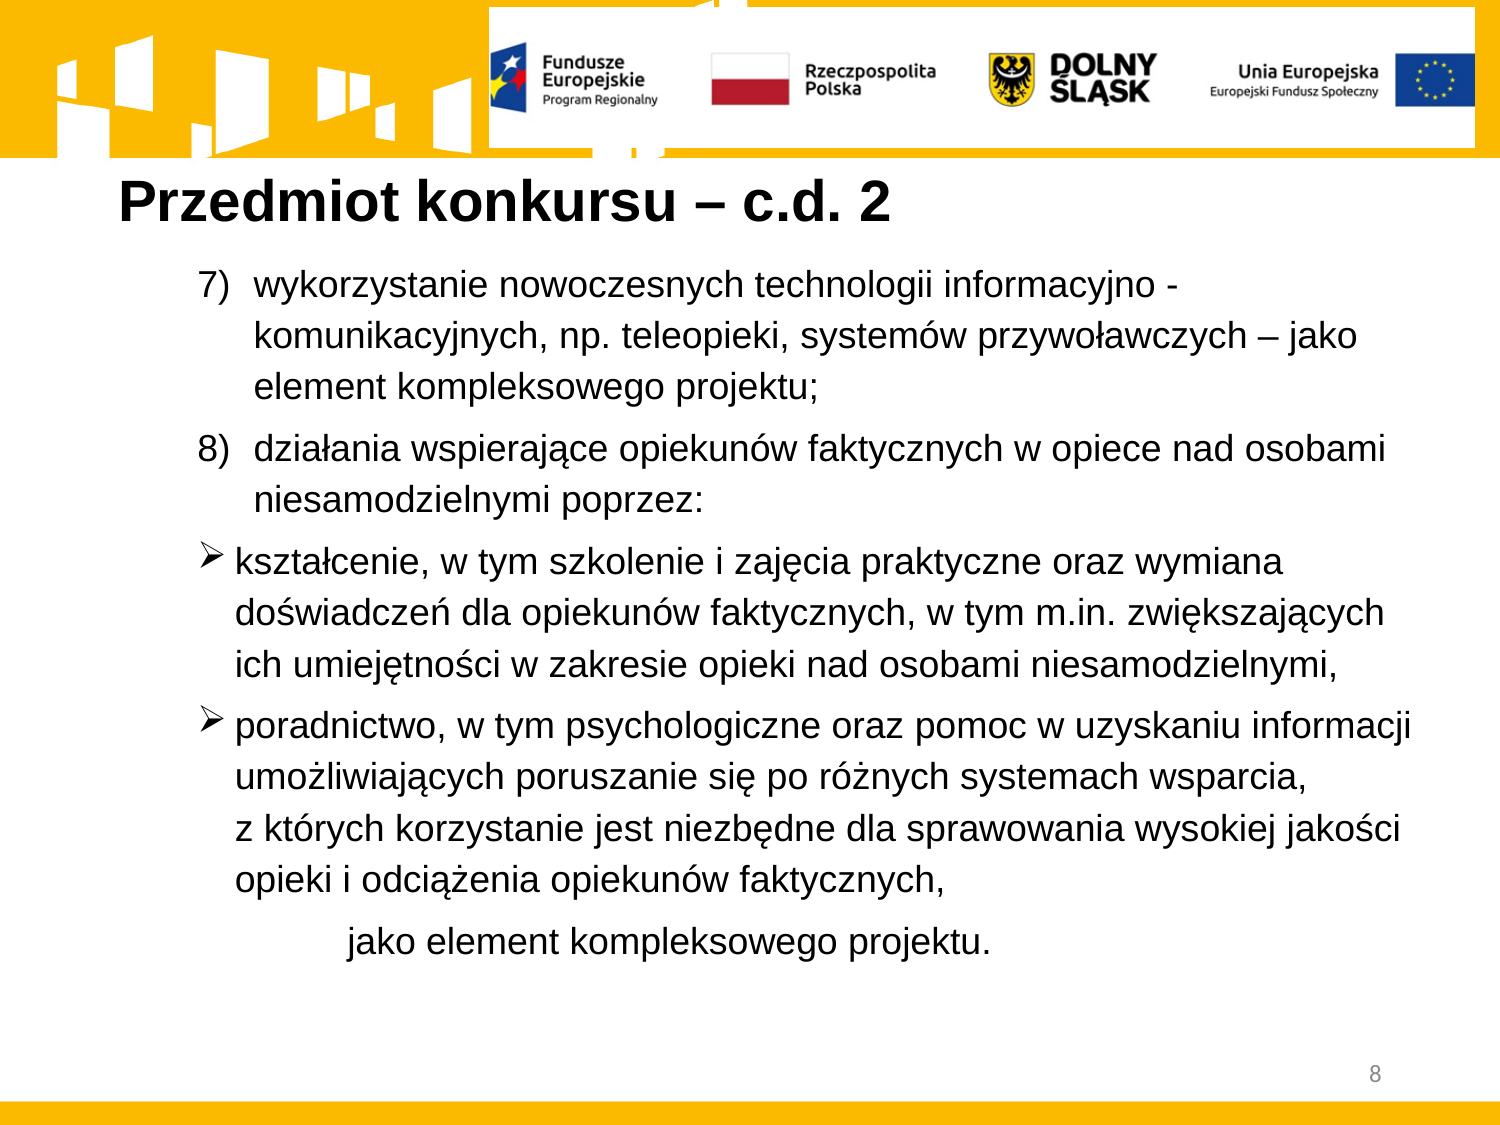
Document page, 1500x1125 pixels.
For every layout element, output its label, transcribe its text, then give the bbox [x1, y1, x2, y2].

picture [0, 0, 1500, 1125]
title Przedmiot konkursu – c.d. 2 [102, 156, 1398, 248]
list wykorzystanie nowoczesnych technologii informacyjno - komunikacyjnych, np. teleopieki, systemów przywoławczych – jako element kompleksowego projektu; działania wspierające opiekunów faktycznych w opiece nad osobami niesamodzielnymi poprzez: kształcenie, w tym szkolenie i zajęcia praktyczne oraz wymiana doświadczeń dla opiekunów faktycznych, w tym m.in. zwiększających ich umiejętności w zakresie opieki nad osobami niesamodzielnymi, poradnictwo, w tym psychologiczne oraz pomoc w uzyskaniu informacji umożliwiających poruszanie się po różnych systemach wsparcia, z których korzystanie jest niezbędne dla sprawowania wysokiej jakości opieki i odciążenia opiekunów faktycznych, jako element kompleksowego projektu. [106, 246, 1433, 986]
slide_number 8 [1059, 1042, 1397, 1103]
